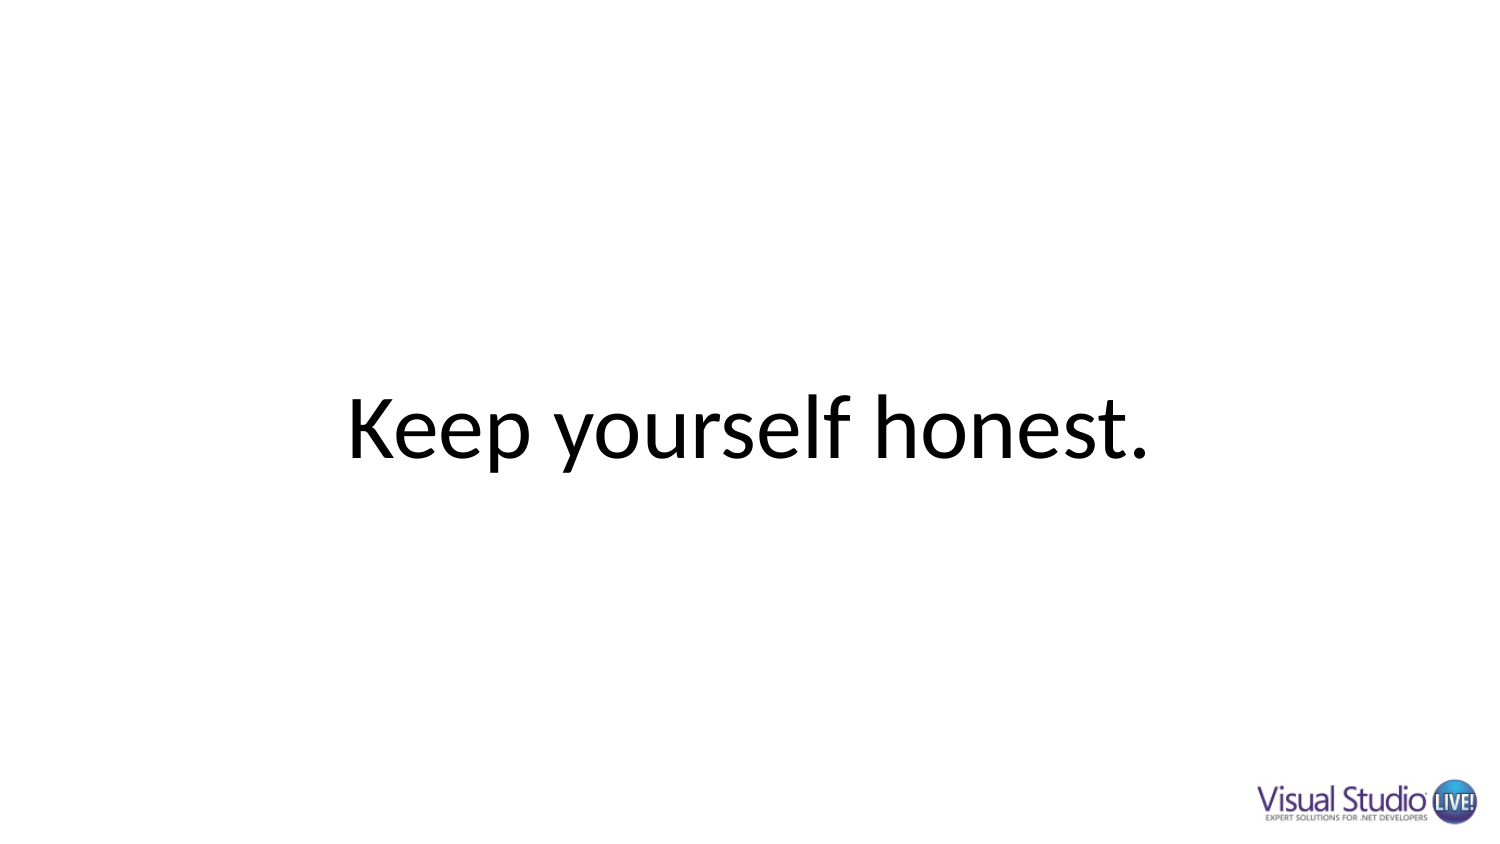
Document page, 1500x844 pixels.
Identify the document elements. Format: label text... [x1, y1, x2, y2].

title Keep yourself honest. [0, 0, 1500, 844]
